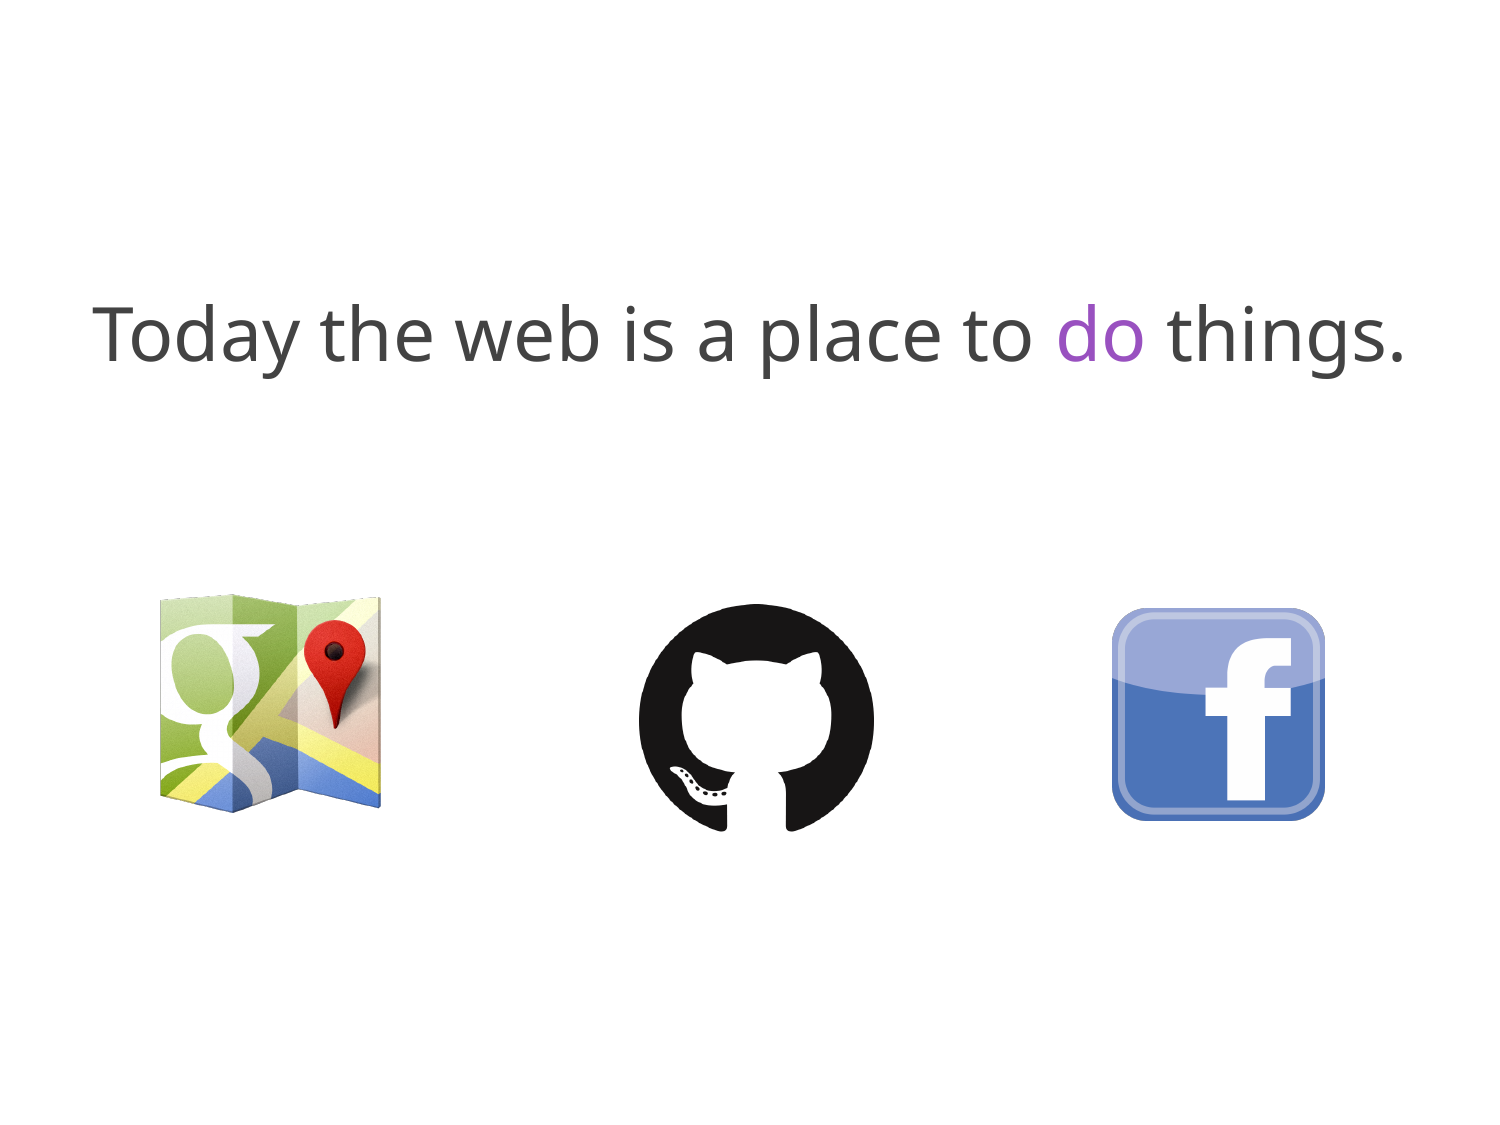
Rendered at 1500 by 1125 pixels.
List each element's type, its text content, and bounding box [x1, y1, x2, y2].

picture [599, 562, 913, 876]
picture [1112, 608, 1326, 821]
text_box Today the web is a place to do things. [74, 237, 1425, 425]
picture [153, 587, 388, 822]
